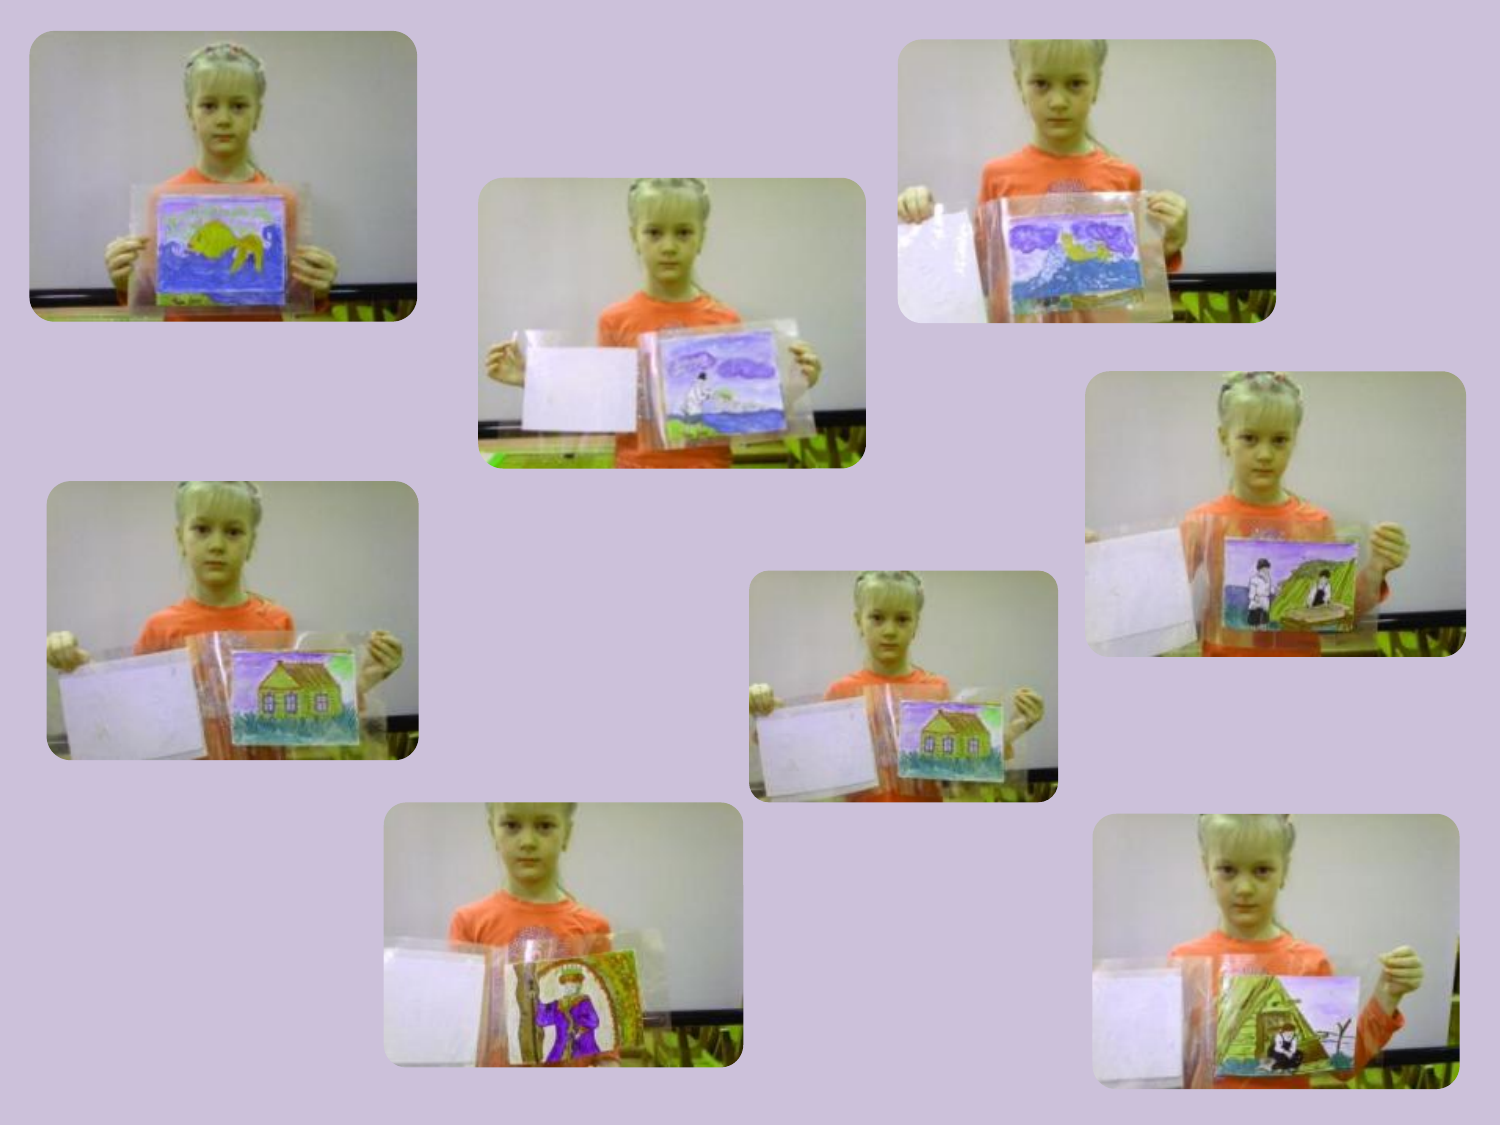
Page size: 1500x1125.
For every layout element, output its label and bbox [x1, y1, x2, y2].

picture [383, 802, 744, 1068]
picture [897, 39, 1277, 324]
picture [477, 177, 867, 469]
picture [29, 30, 418, 322]
picture [748, 570, 1059, 803]
picture [1092, 813, 1460, 1090]
picture [1084, 371, 1467, 658]
picture [46, 480, 419, 761]
